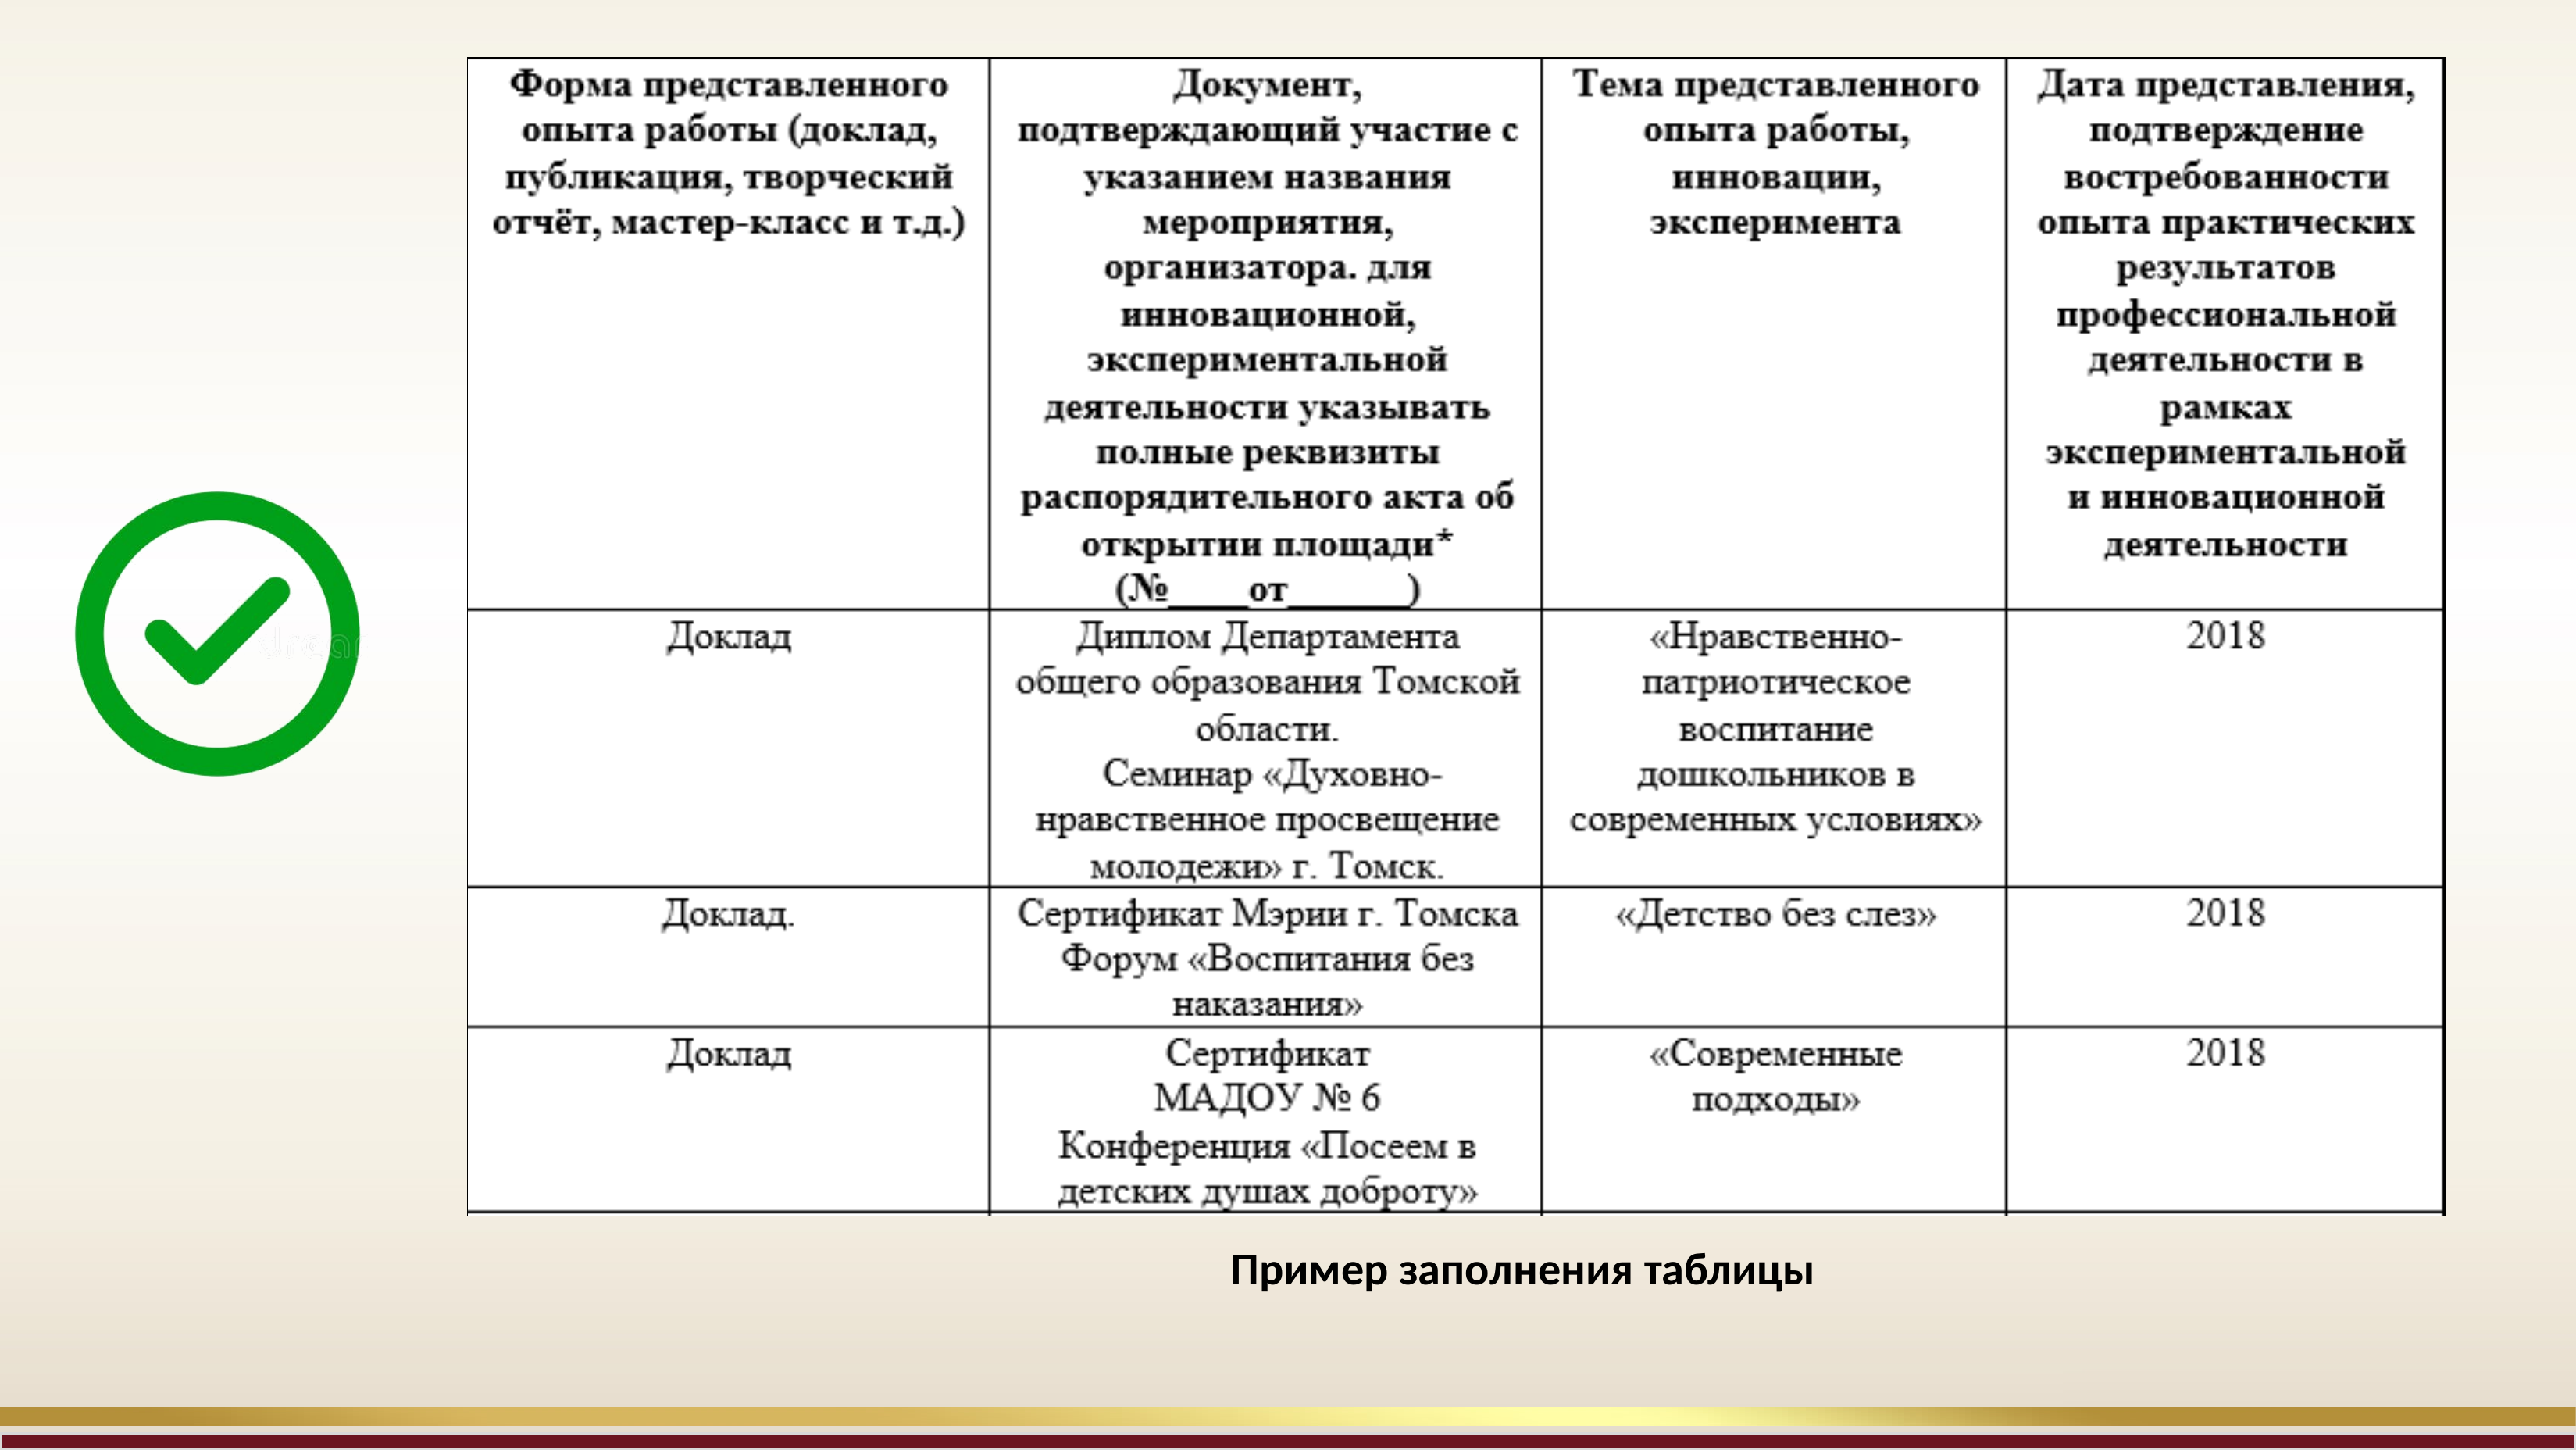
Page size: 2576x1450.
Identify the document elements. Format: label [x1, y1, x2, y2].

text_box [0, 0, 2576, 1450]
picture [67, 490, 369, 784]
picture [467, 57, 2446, 1217]
